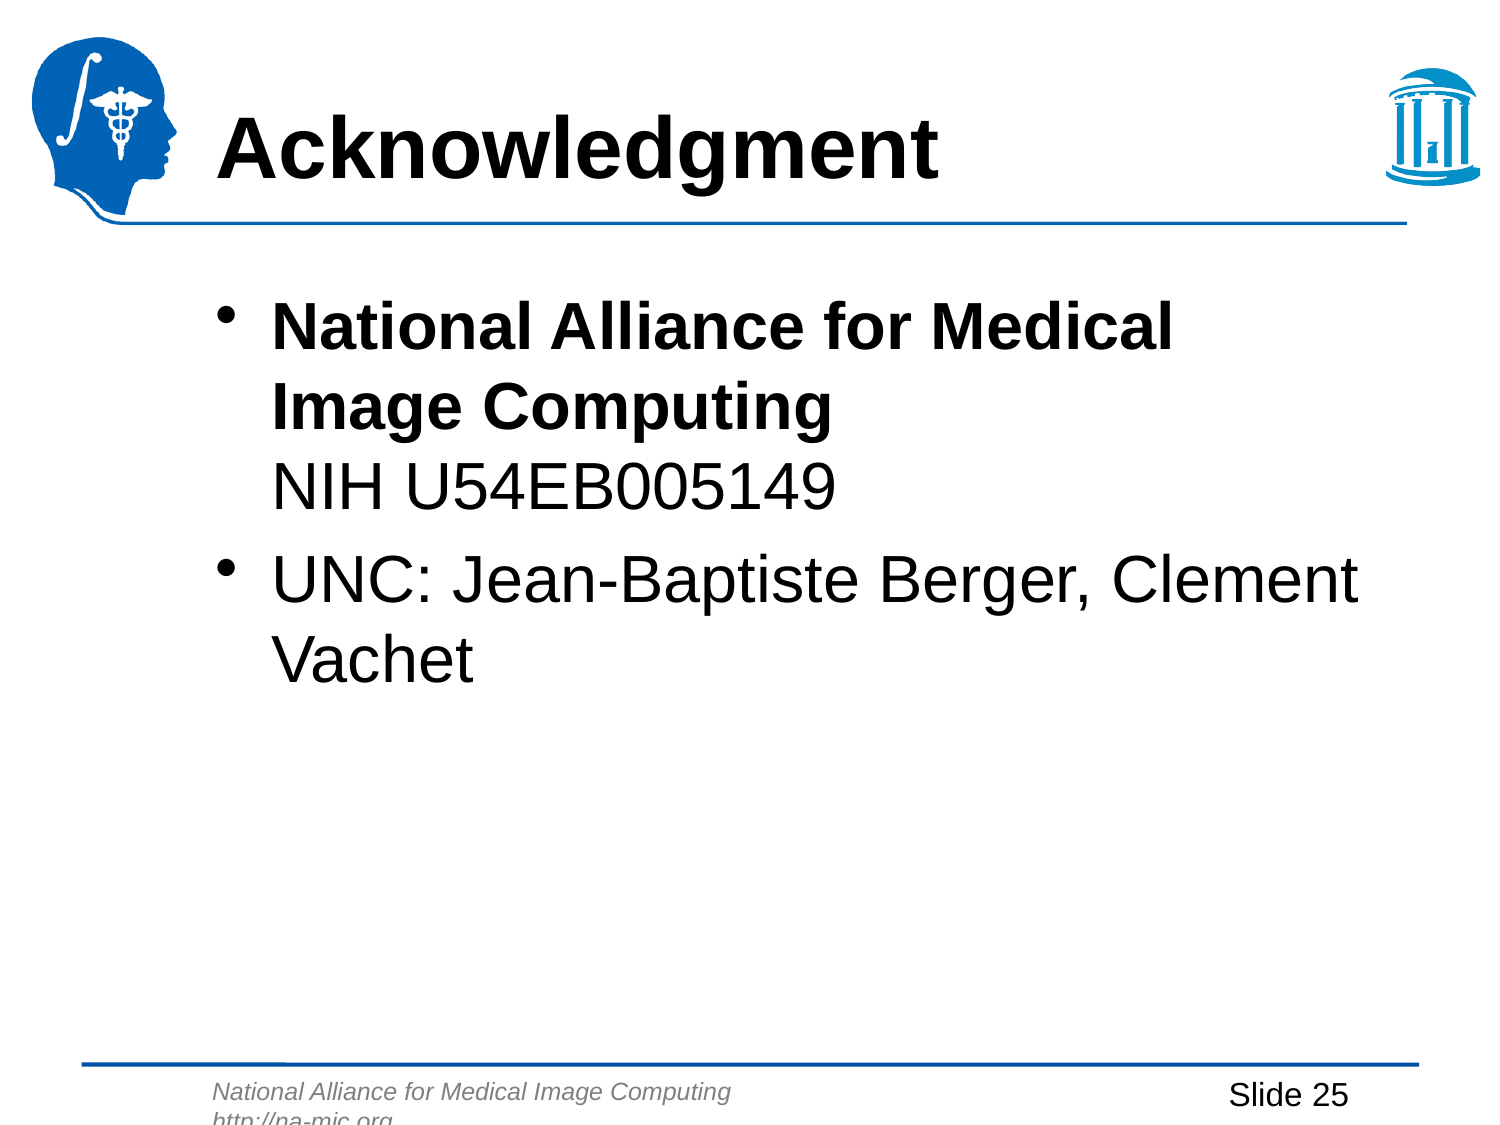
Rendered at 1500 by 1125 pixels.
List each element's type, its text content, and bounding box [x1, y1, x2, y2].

picture [31, 37, 1483, 225]
title Acknowledgment [199, 49, 1388, 238]
list National Alliance for Medical Image Computing NIH U54EB005149 UNC: Jean-Baptiste Berger, Clement Vachet [199, 274, 1388, 976]
